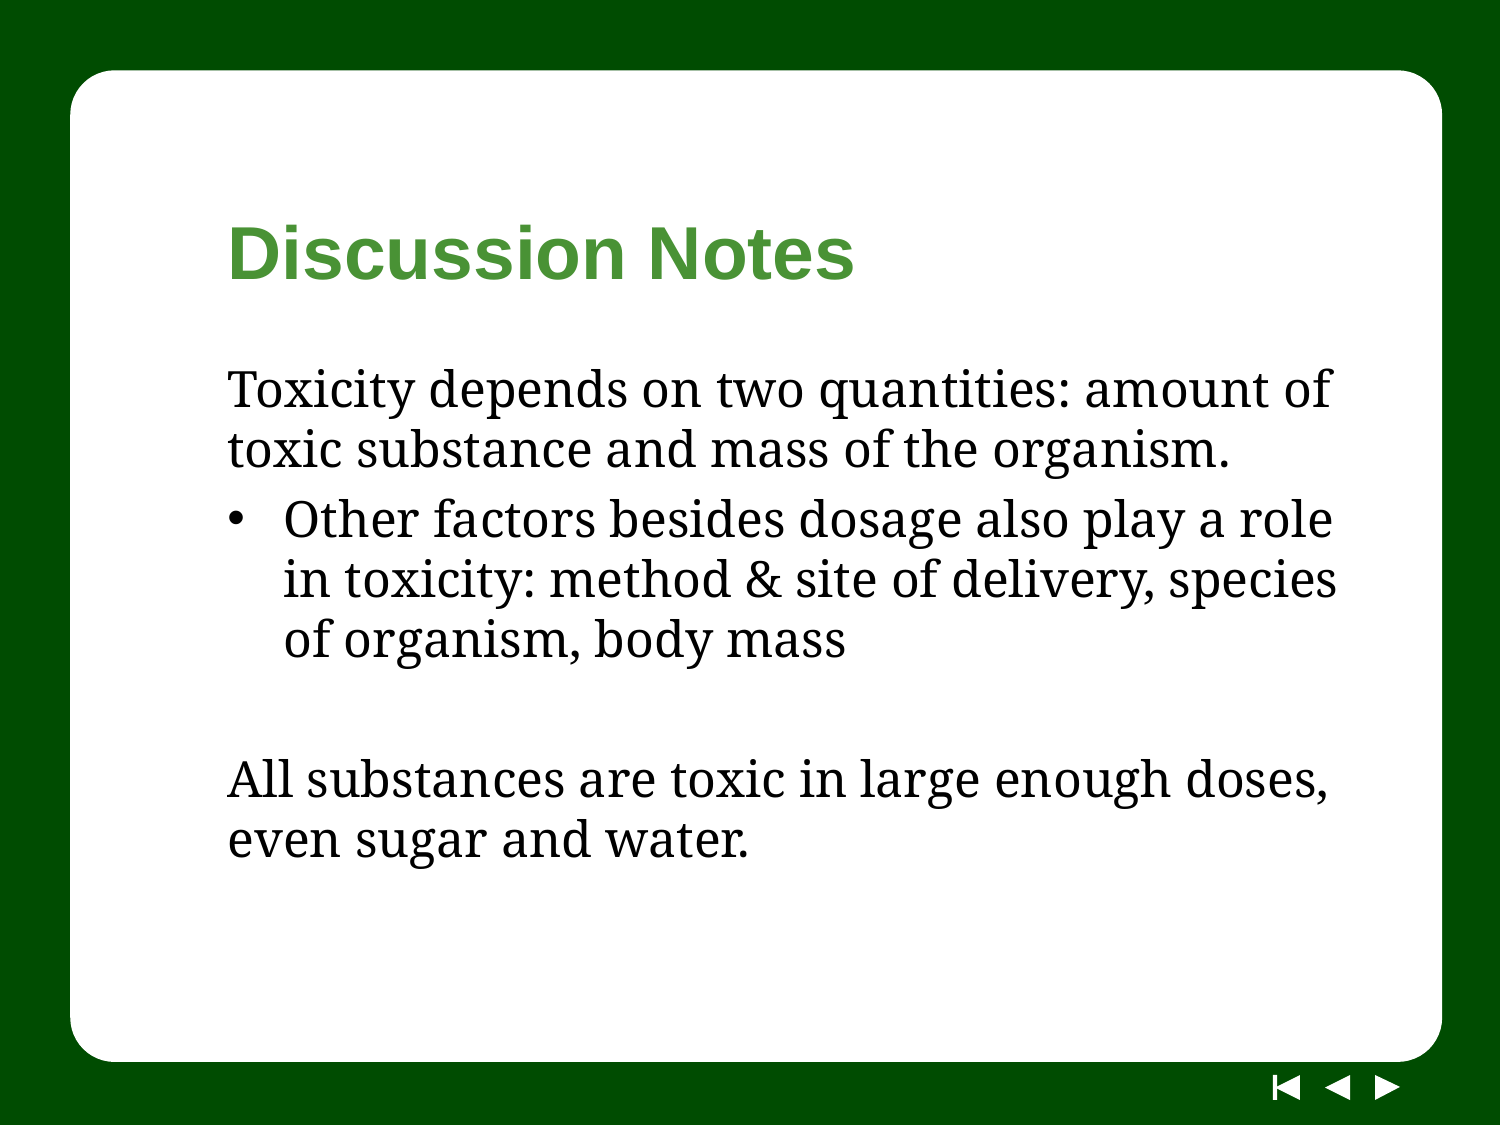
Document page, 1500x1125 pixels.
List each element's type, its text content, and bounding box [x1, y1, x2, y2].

list Toxicity depends on two quantities: amount of toxic substance and mass of the organism. Other factors besides dosage also play a role in toxicity: method & site of delivery, species of organism, body mass All substances are toxic in large enough doses, even sugar and water. [212, 350, 1363, 950]
title Discussion Notes [212, 174, 1425, 325]
